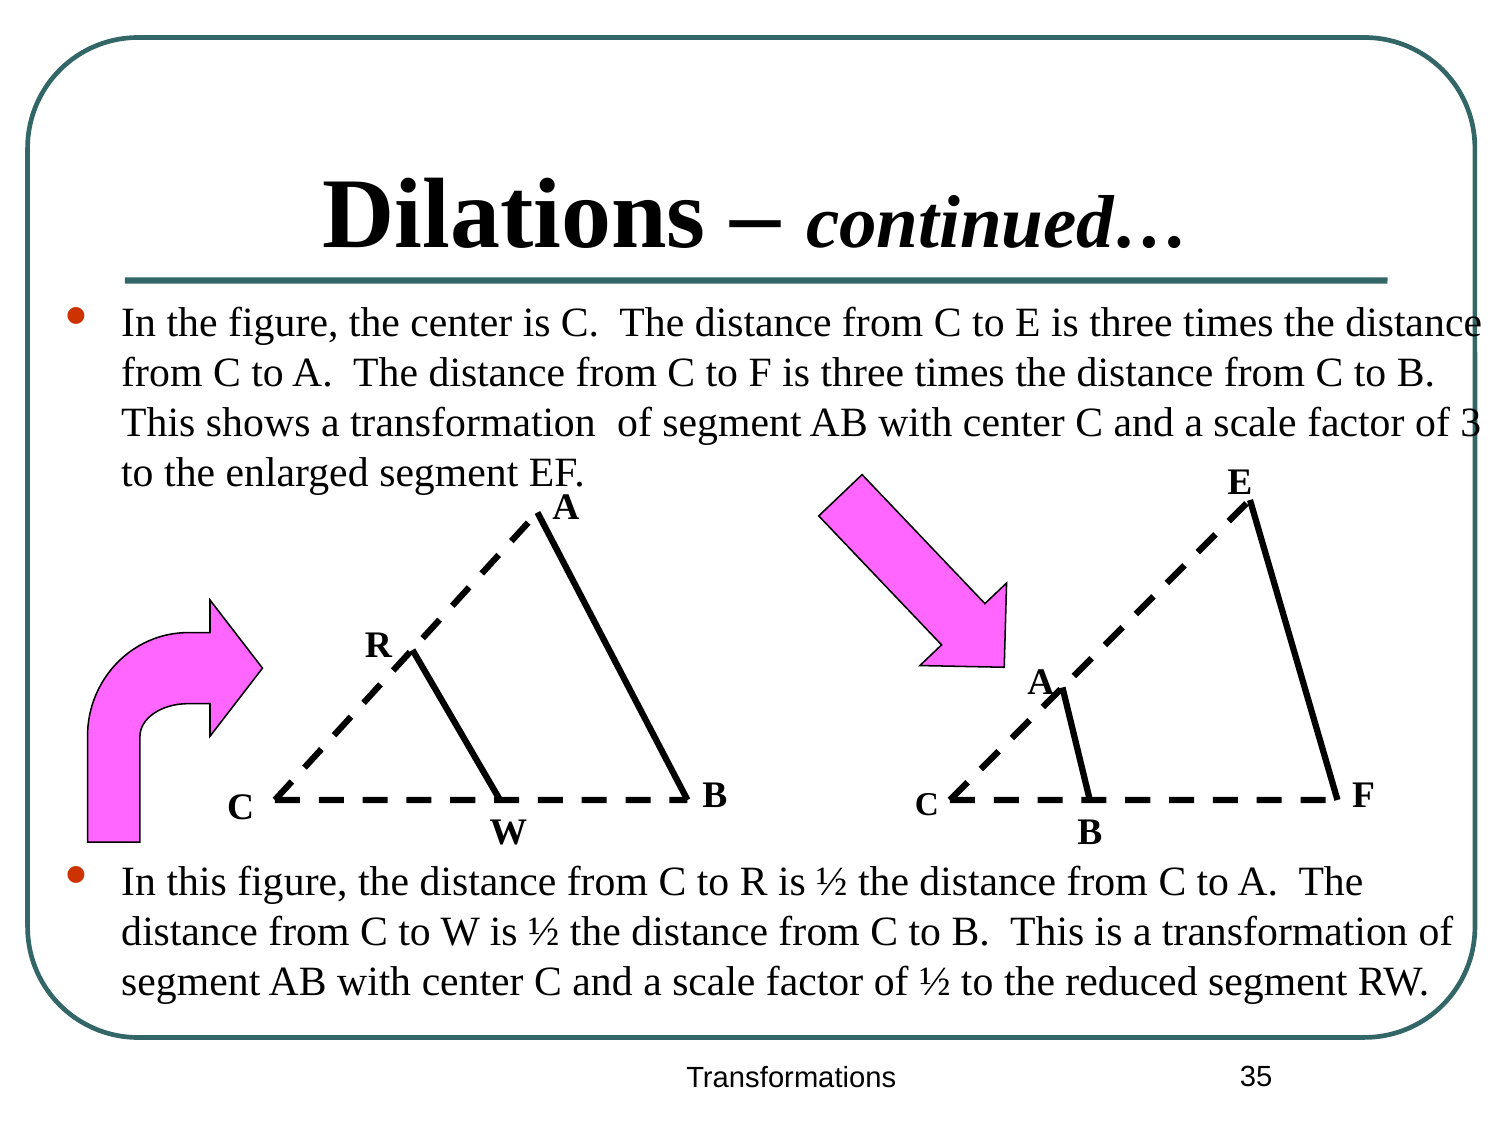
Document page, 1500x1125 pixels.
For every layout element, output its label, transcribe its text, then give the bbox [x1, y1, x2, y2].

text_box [899, 449, 1401, 861]
text_box [818, 474, 894, 595]
text_box [87, 632, 207, 843]
footer Transformations [549, 1050, 1025, 1125]
slide_number 35 [1125, 1050, 1388, 1125]
title Dilations – continued… [125, 87, 1388, 275]
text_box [212, 474, 763, 861]
list In the figure, the center is C. The distance from C to E is three times the distance from C to A. The distance from C to F is three times the distance from C to B. This shows a transformation of segment AB with center C and a scale factor of 3 to the enlarged segment EF. In this figure, the distance from C to R is ½ the distance from C to A. The distance from C to W is ½ the distance from C to B. This is a transformation of segment AB with center C and a scale factor of ½ to the reduced segment RW. [50, 287, 1500, 1025]
